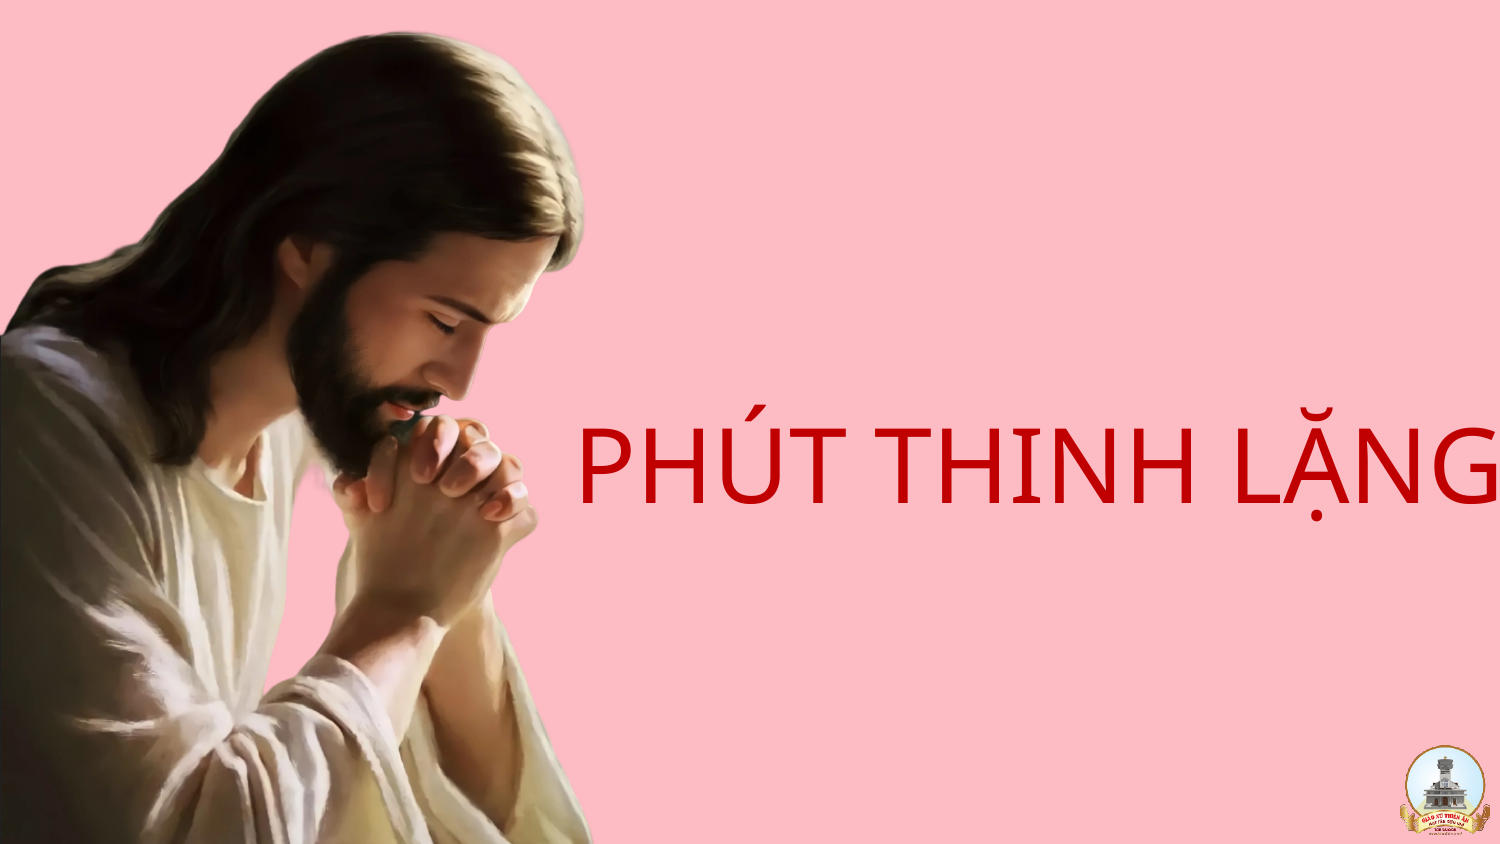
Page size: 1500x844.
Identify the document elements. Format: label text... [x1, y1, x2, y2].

picture [1400, 745, 1490, 835]
picture [0, 3, 686, 844]
text_box PHÚT THINH LẶNG [690, 391, 1500, 532]
